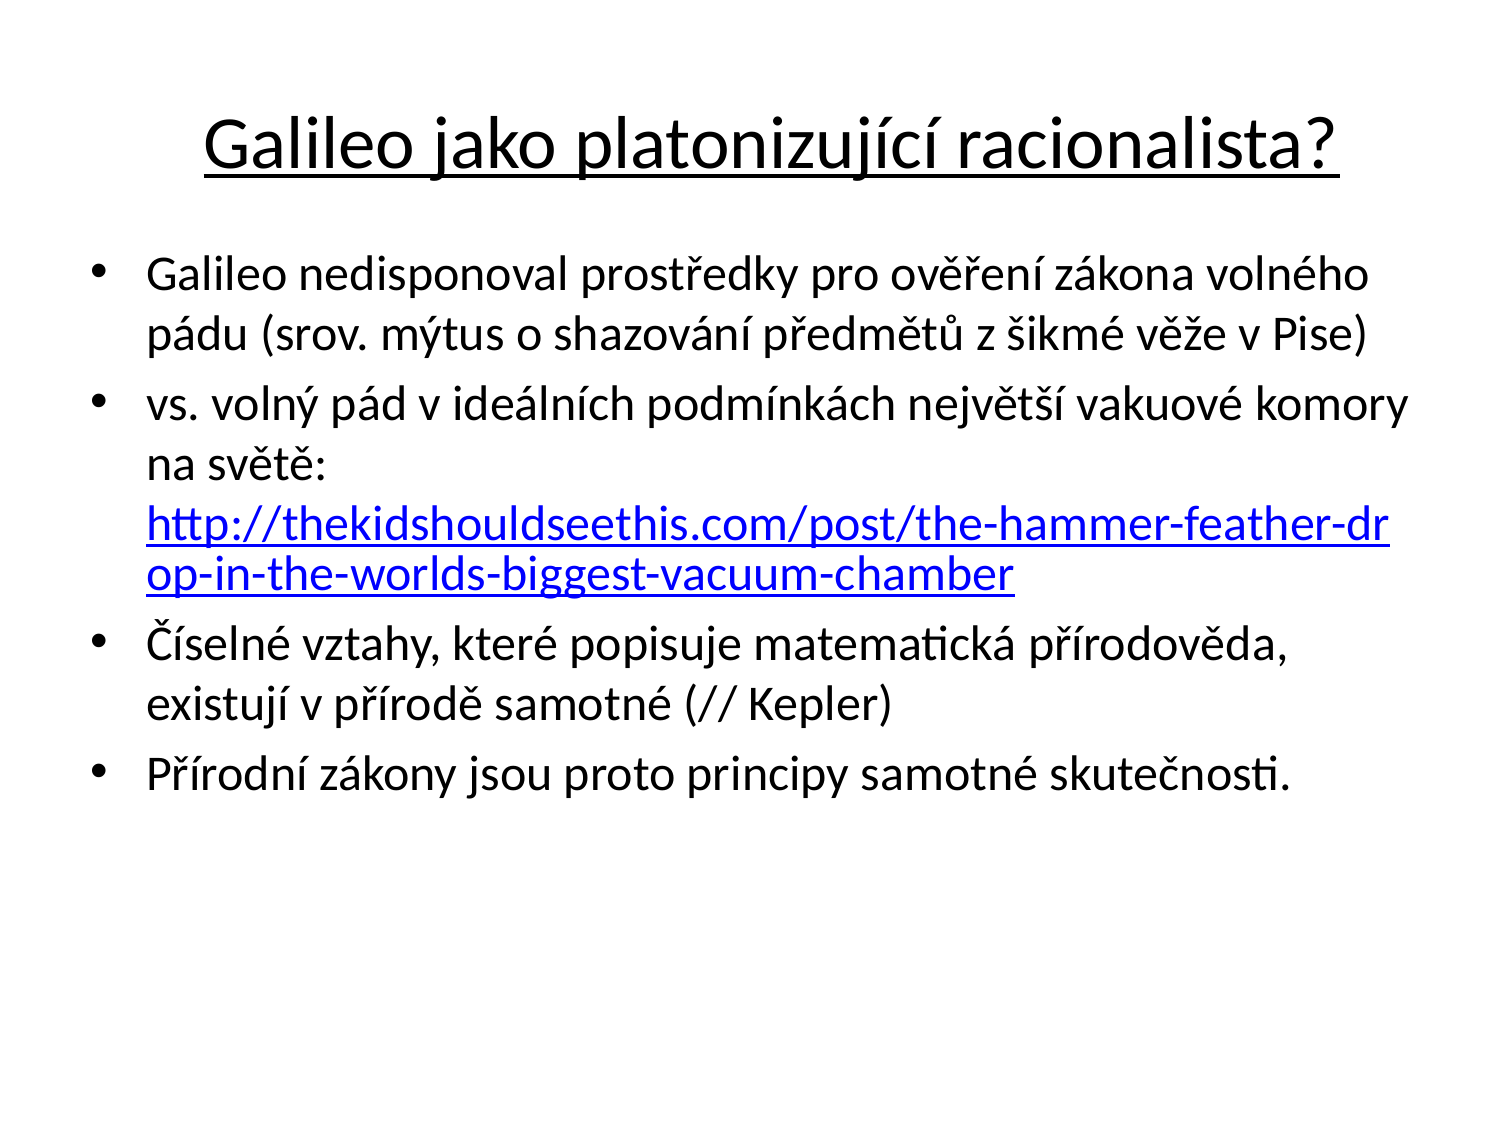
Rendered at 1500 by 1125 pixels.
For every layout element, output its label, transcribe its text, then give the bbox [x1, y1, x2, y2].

list Galileo nedisponoval prostředky pro ověření zákona volného pádu (srov. mýtus o shazování předmětů z šikmé věže v Pise) vs. volný pád v ideálních podmínkách největší vakuové komory na světě: http://thekidshouldseethis.com/post/the-hammer-feather-drop-in-the-worlds-biggest-vacuum-chamber Číselné vztahy, které popisuje matematická přírodověda, existují v přírodě samotné (// Kepler) Přírodní zákony jsou proto principy samotné skutečnosti. [75, 208, 1425, 1106]
title Galileo jako platonizující racionalista? [75, 45, 1425, 208]
